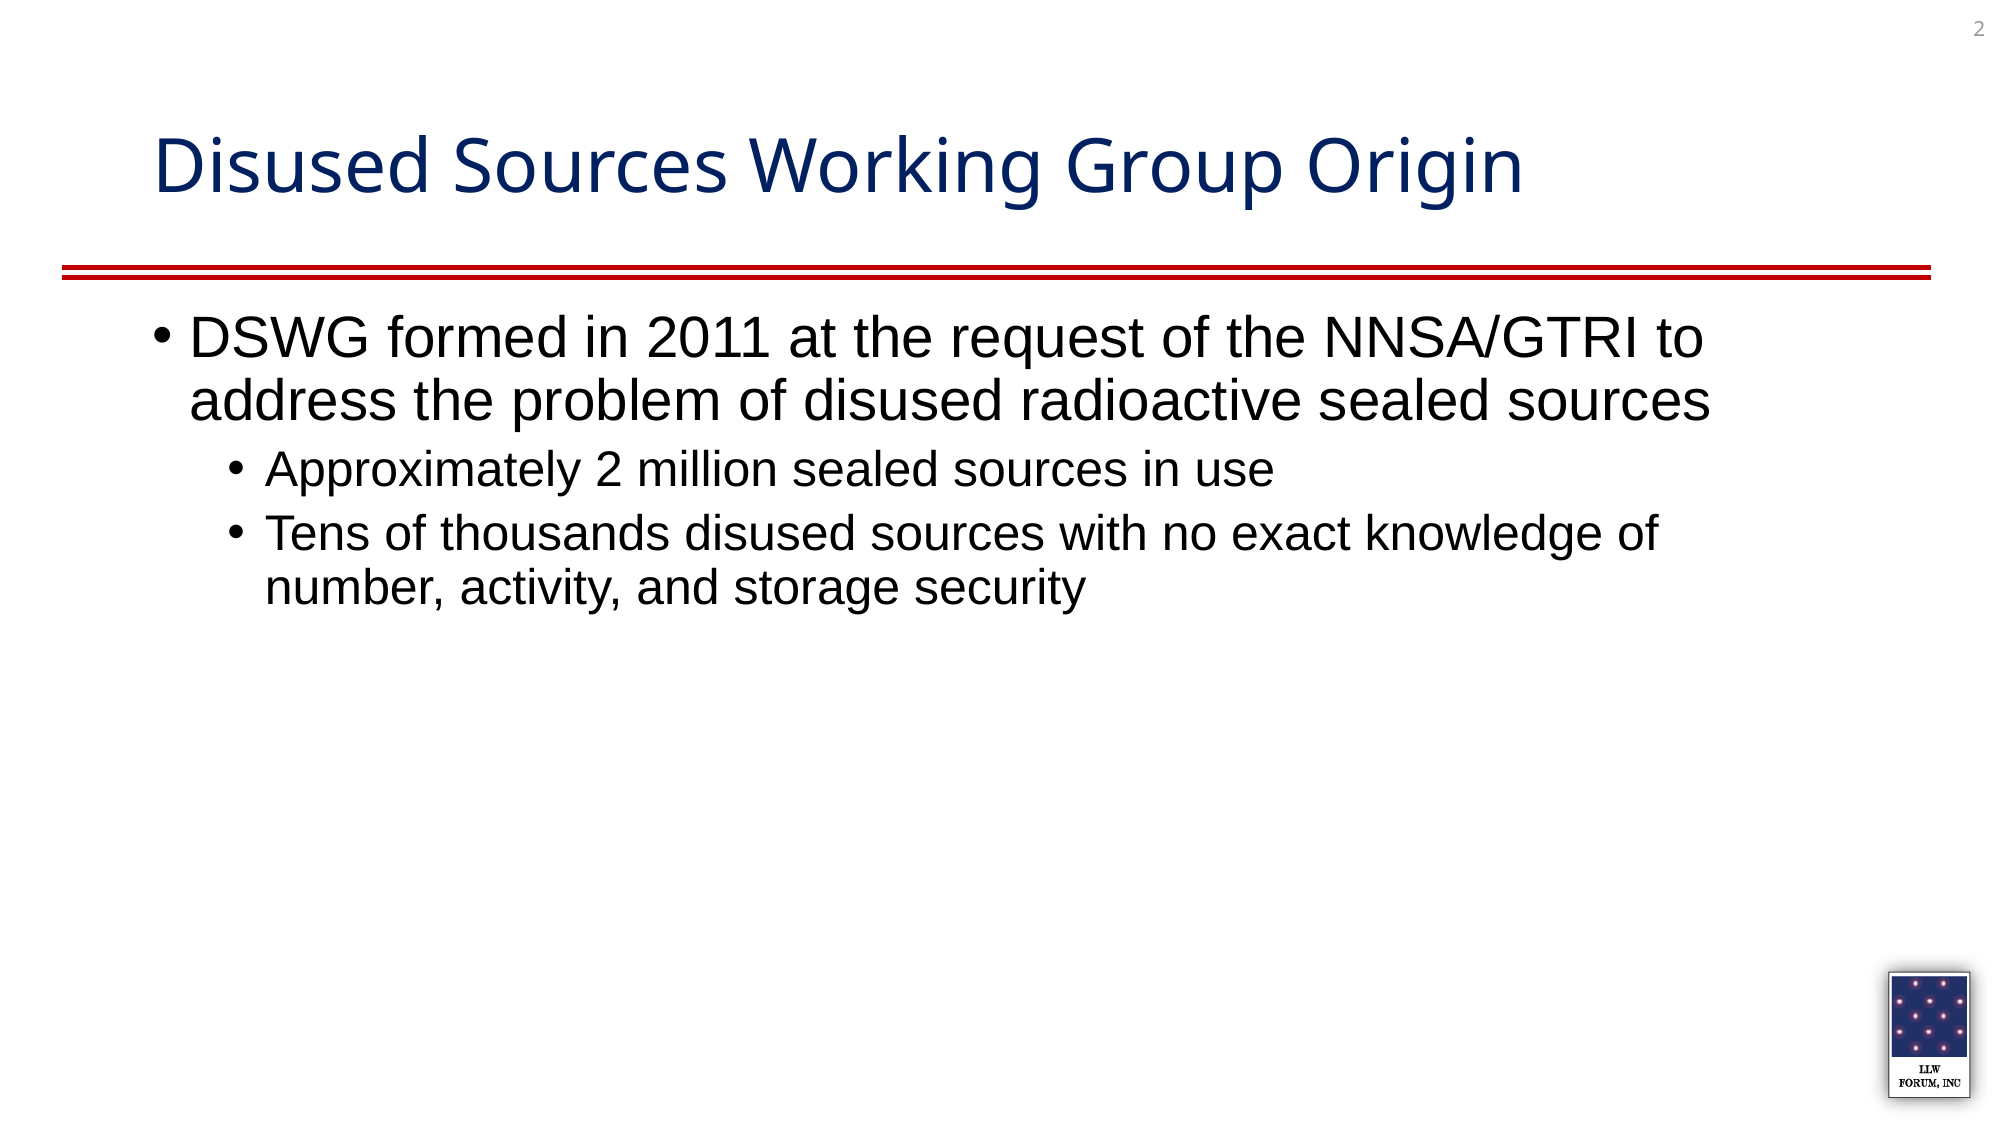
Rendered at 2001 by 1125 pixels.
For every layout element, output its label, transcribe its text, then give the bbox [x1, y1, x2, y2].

picture [1862, 942, 2000, 1123]
slide_number 2 [1550, 0, 2000, 60]
list DSWG formed in 2011 at the request of the NNSA/GTRI to address the problem of disused radioactive sealed sources Approximately 2 million sealed sources in use Tens of thousands disused sources with no exact knowledge of number, activity, and storage security [137, 299, 1863, 1014]
title Disused Sources Working Group Origin [137, 59, 1863, 278]
